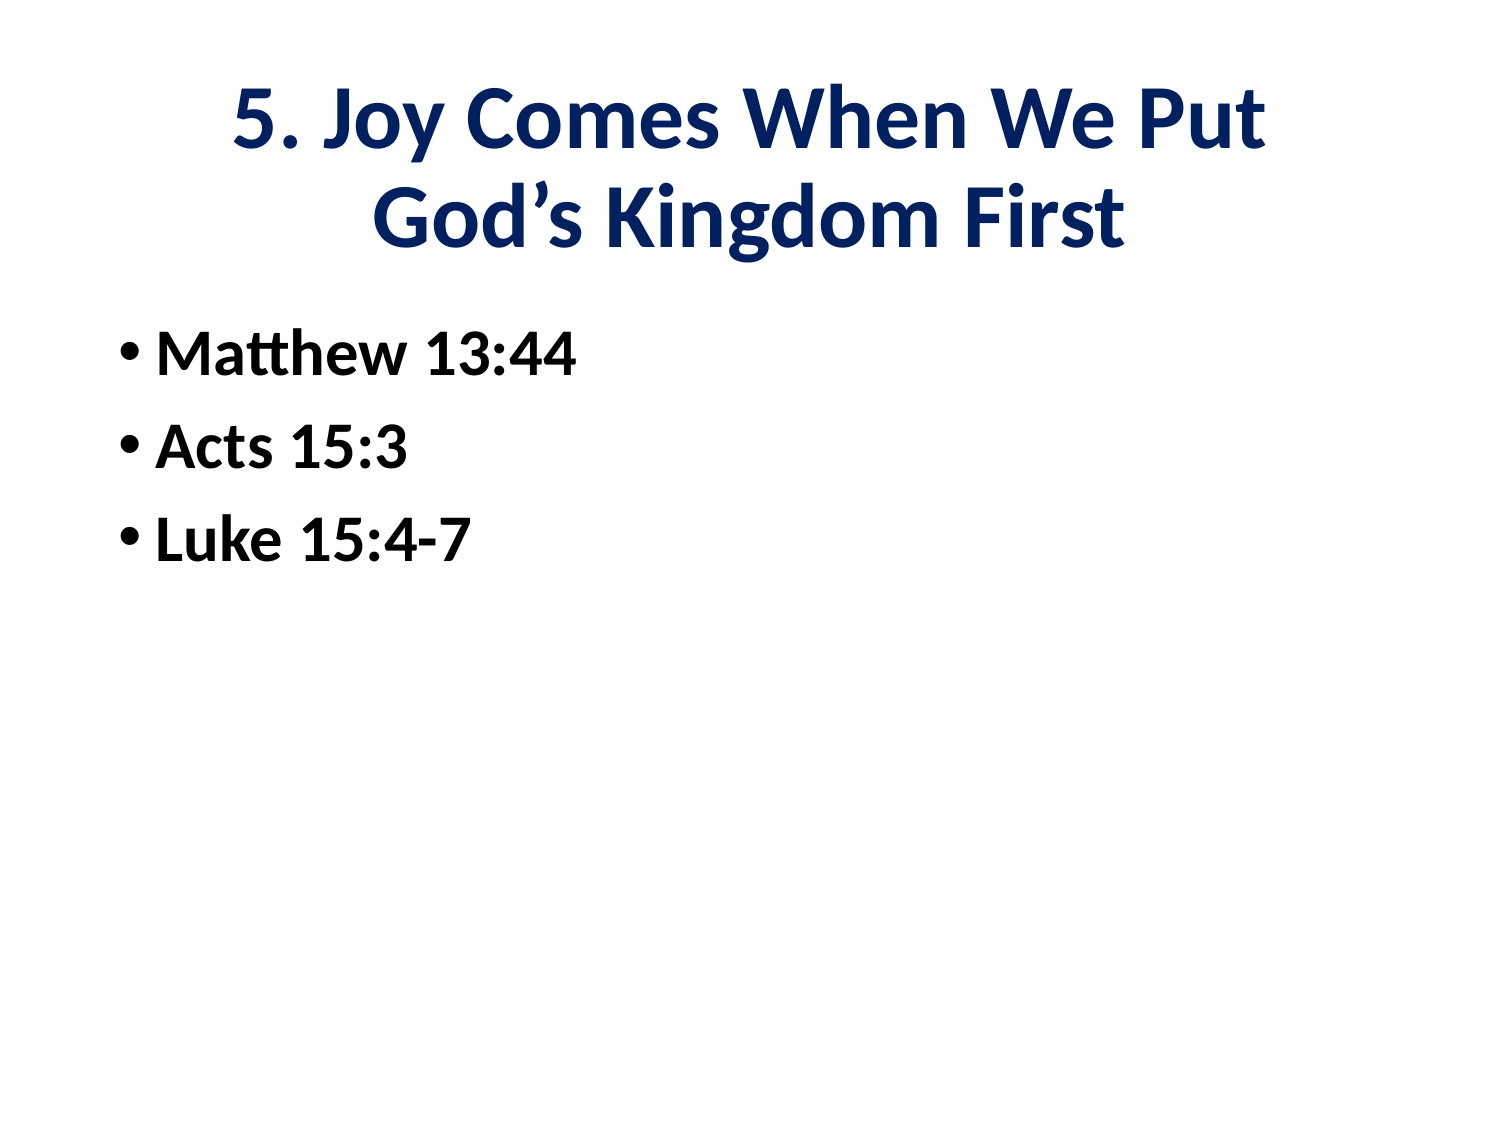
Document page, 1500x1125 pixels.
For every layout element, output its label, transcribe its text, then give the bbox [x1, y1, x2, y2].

title 5. Joy Comes When We Put God’s Kingdom First [103, 59, 1397, 278]
list Matthew 13:44 Acts 15:3 Luke 15:4-7 [103, 310, 1397, 1025]
